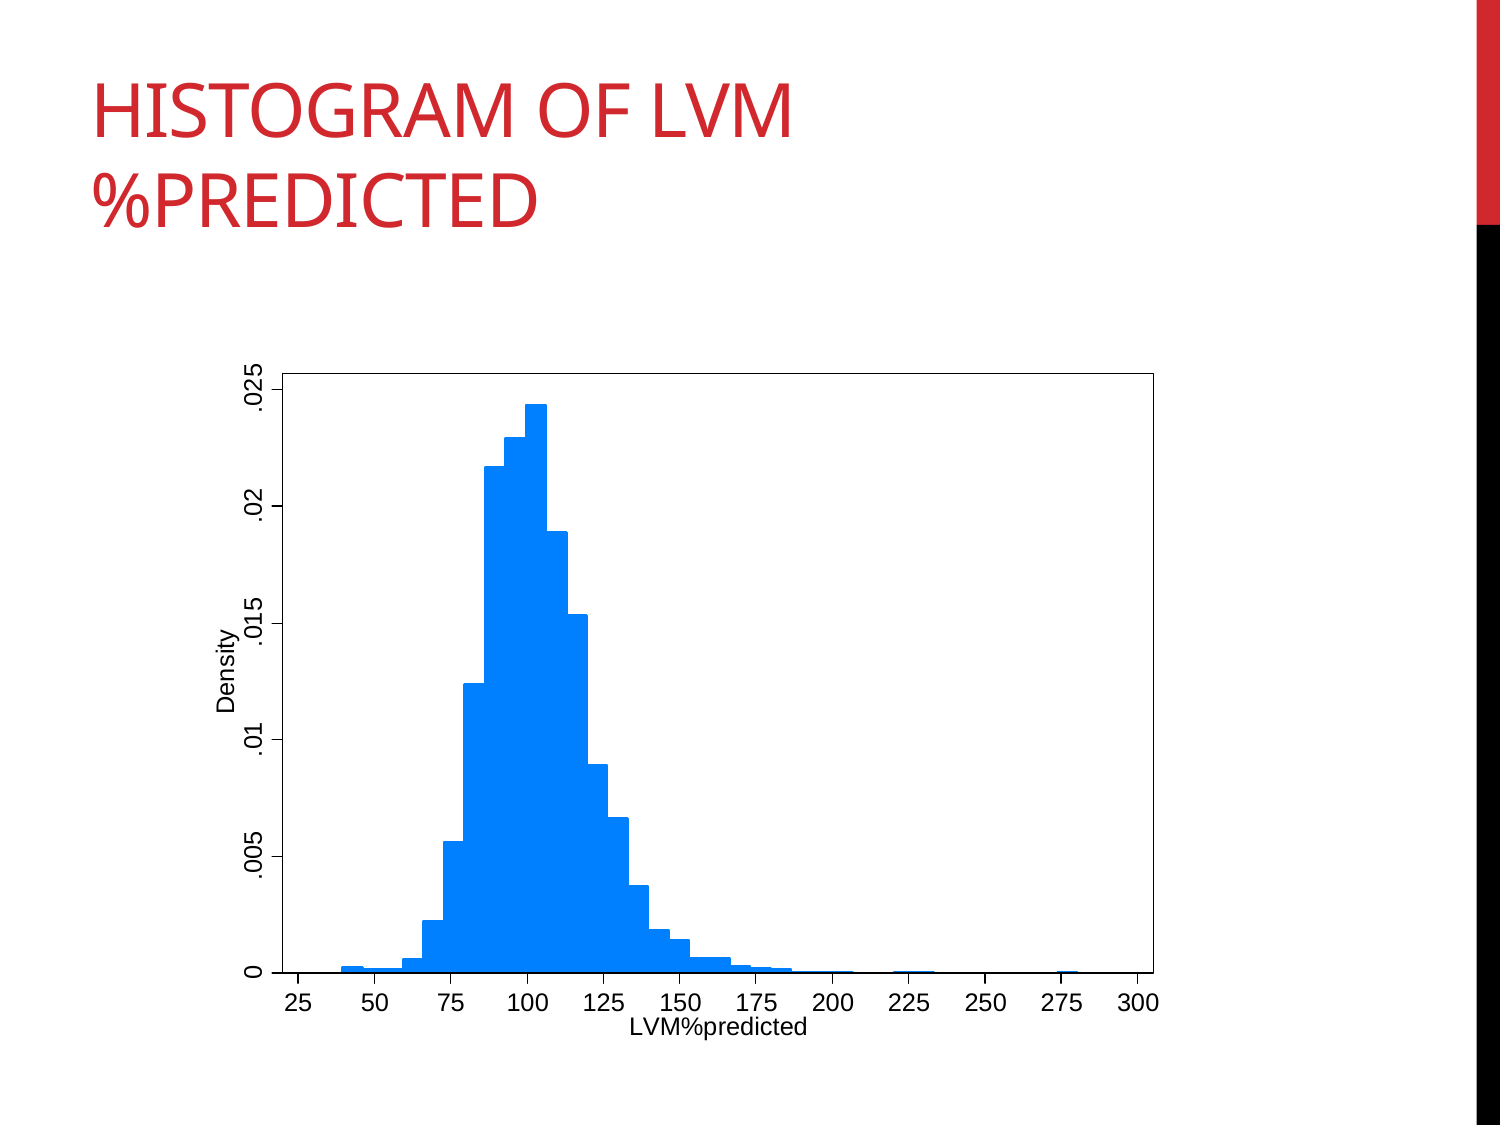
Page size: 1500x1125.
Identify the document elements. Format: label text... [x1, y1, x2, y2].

title Histogram of LVM%predicted [75, 25, 1025, 250]
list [174, 338, 1188, 1081]
